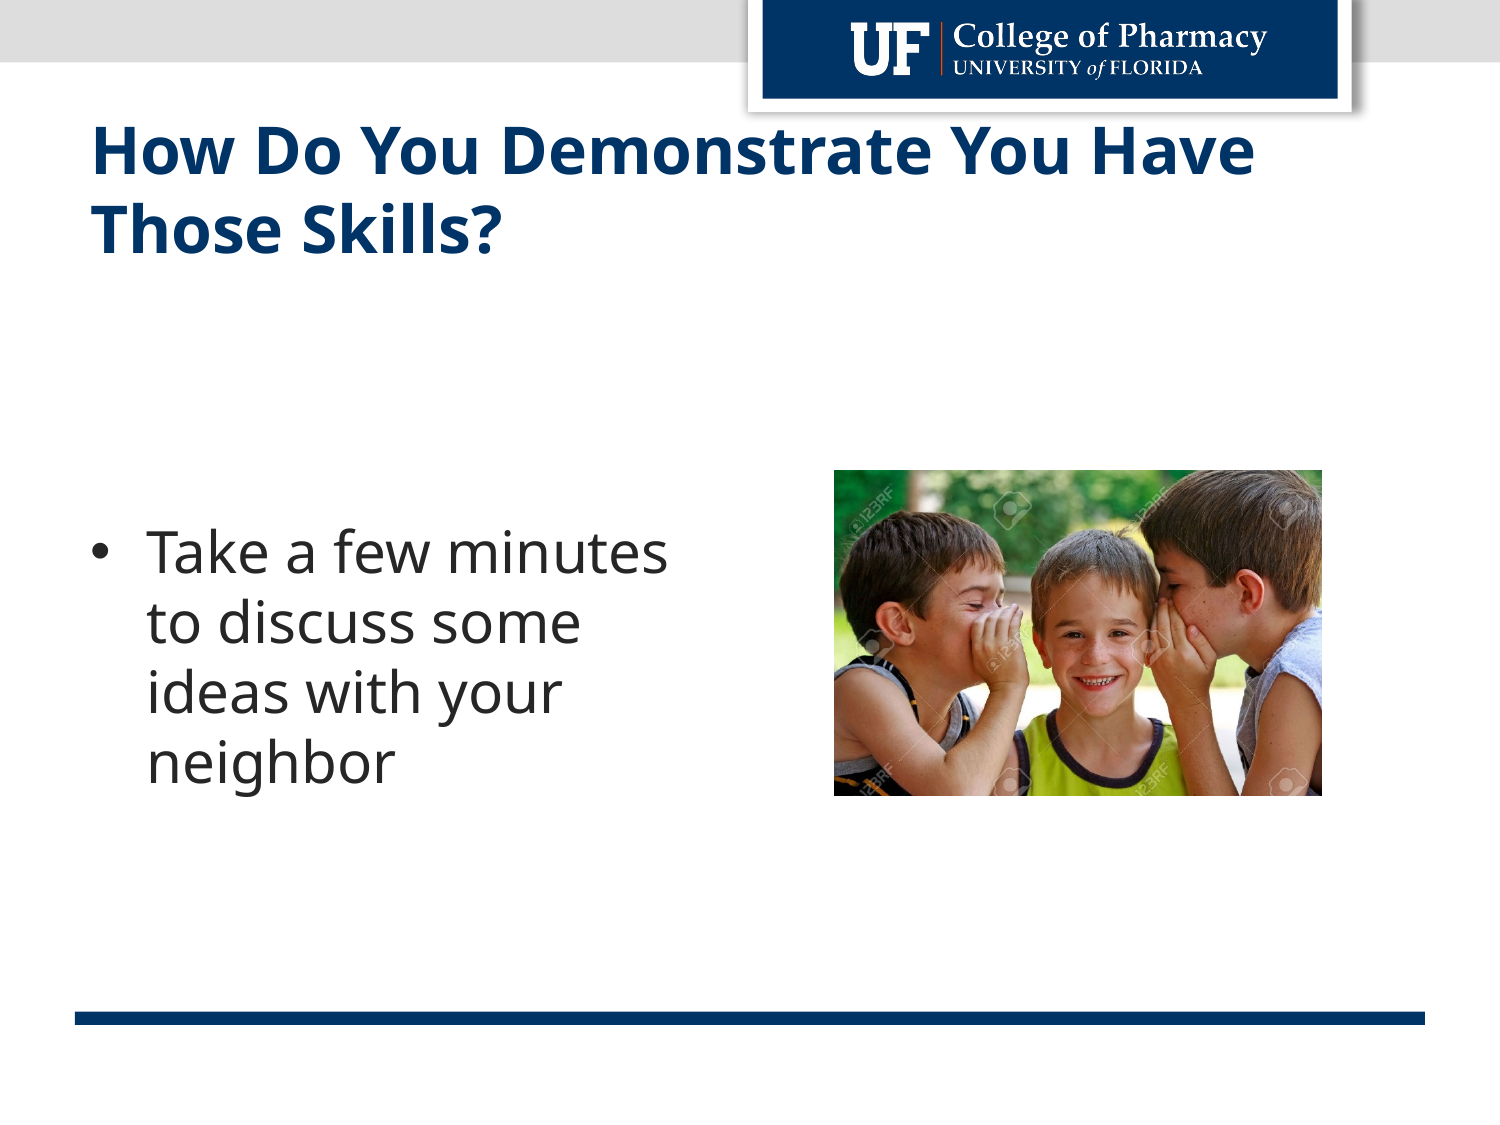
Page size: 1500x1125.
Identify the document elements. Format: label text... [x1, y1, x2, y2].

list Take a few minutes to discuss some ideas with your neighbor [75, 262, 738, 1005]
title How Do You Demonstrate You Have Those Skills? [75, 99, 1425, 275]
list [834, 470, 1323, 796]
picture [849, 5, 1274, 92]
